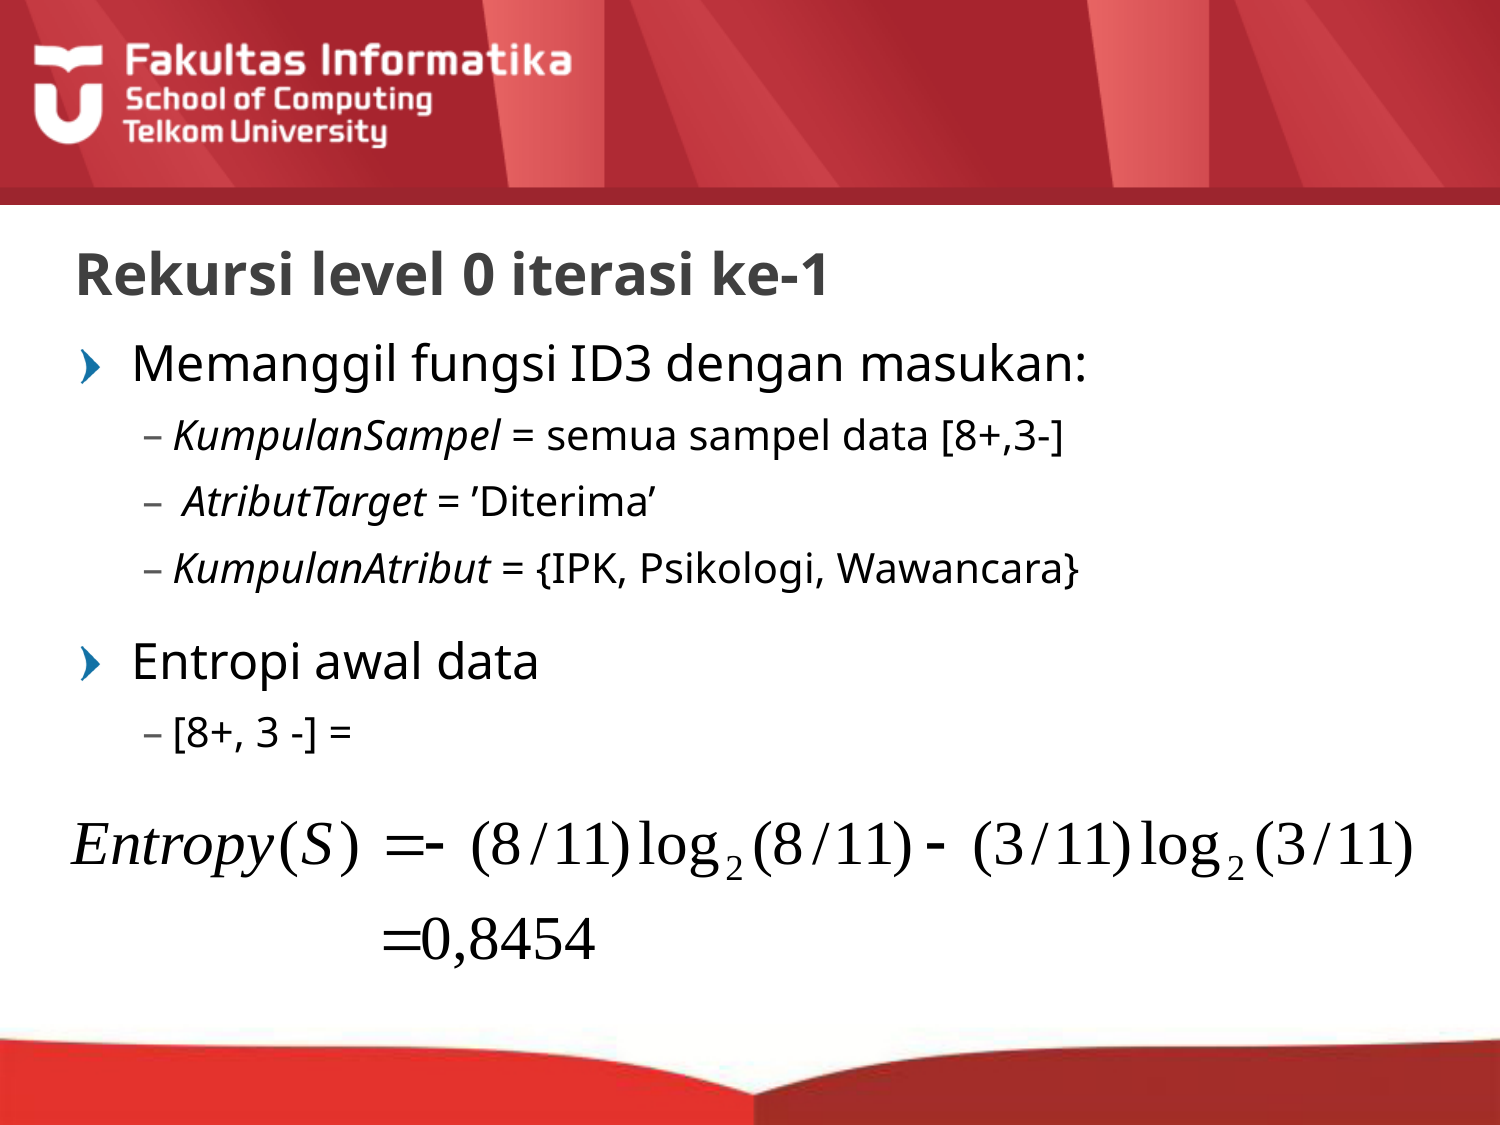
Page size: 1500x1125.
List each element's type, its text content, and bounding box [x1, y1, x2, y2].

picture [0, 1024, 1500, 1125]
title Rekursi level 0 iterasi ke-1 [59, 219, 1426, 324]
picture [74, 338, 104, 386]
picture [0, 0, 1500, 205]
list Memanggil fungsi ID3 dengan masukan: KumpulanSampel = semua sampel data [8+,3-] AtributTarget = ’Diterima’ KumpulanAtribut = {IPK, Psikologi, Wawancara} Entropi awal data [8+, 3 -] = [59, 324, 1426, 801]
picture [74, 635, 104, 683]
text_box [59, 801, 1426, 990]
